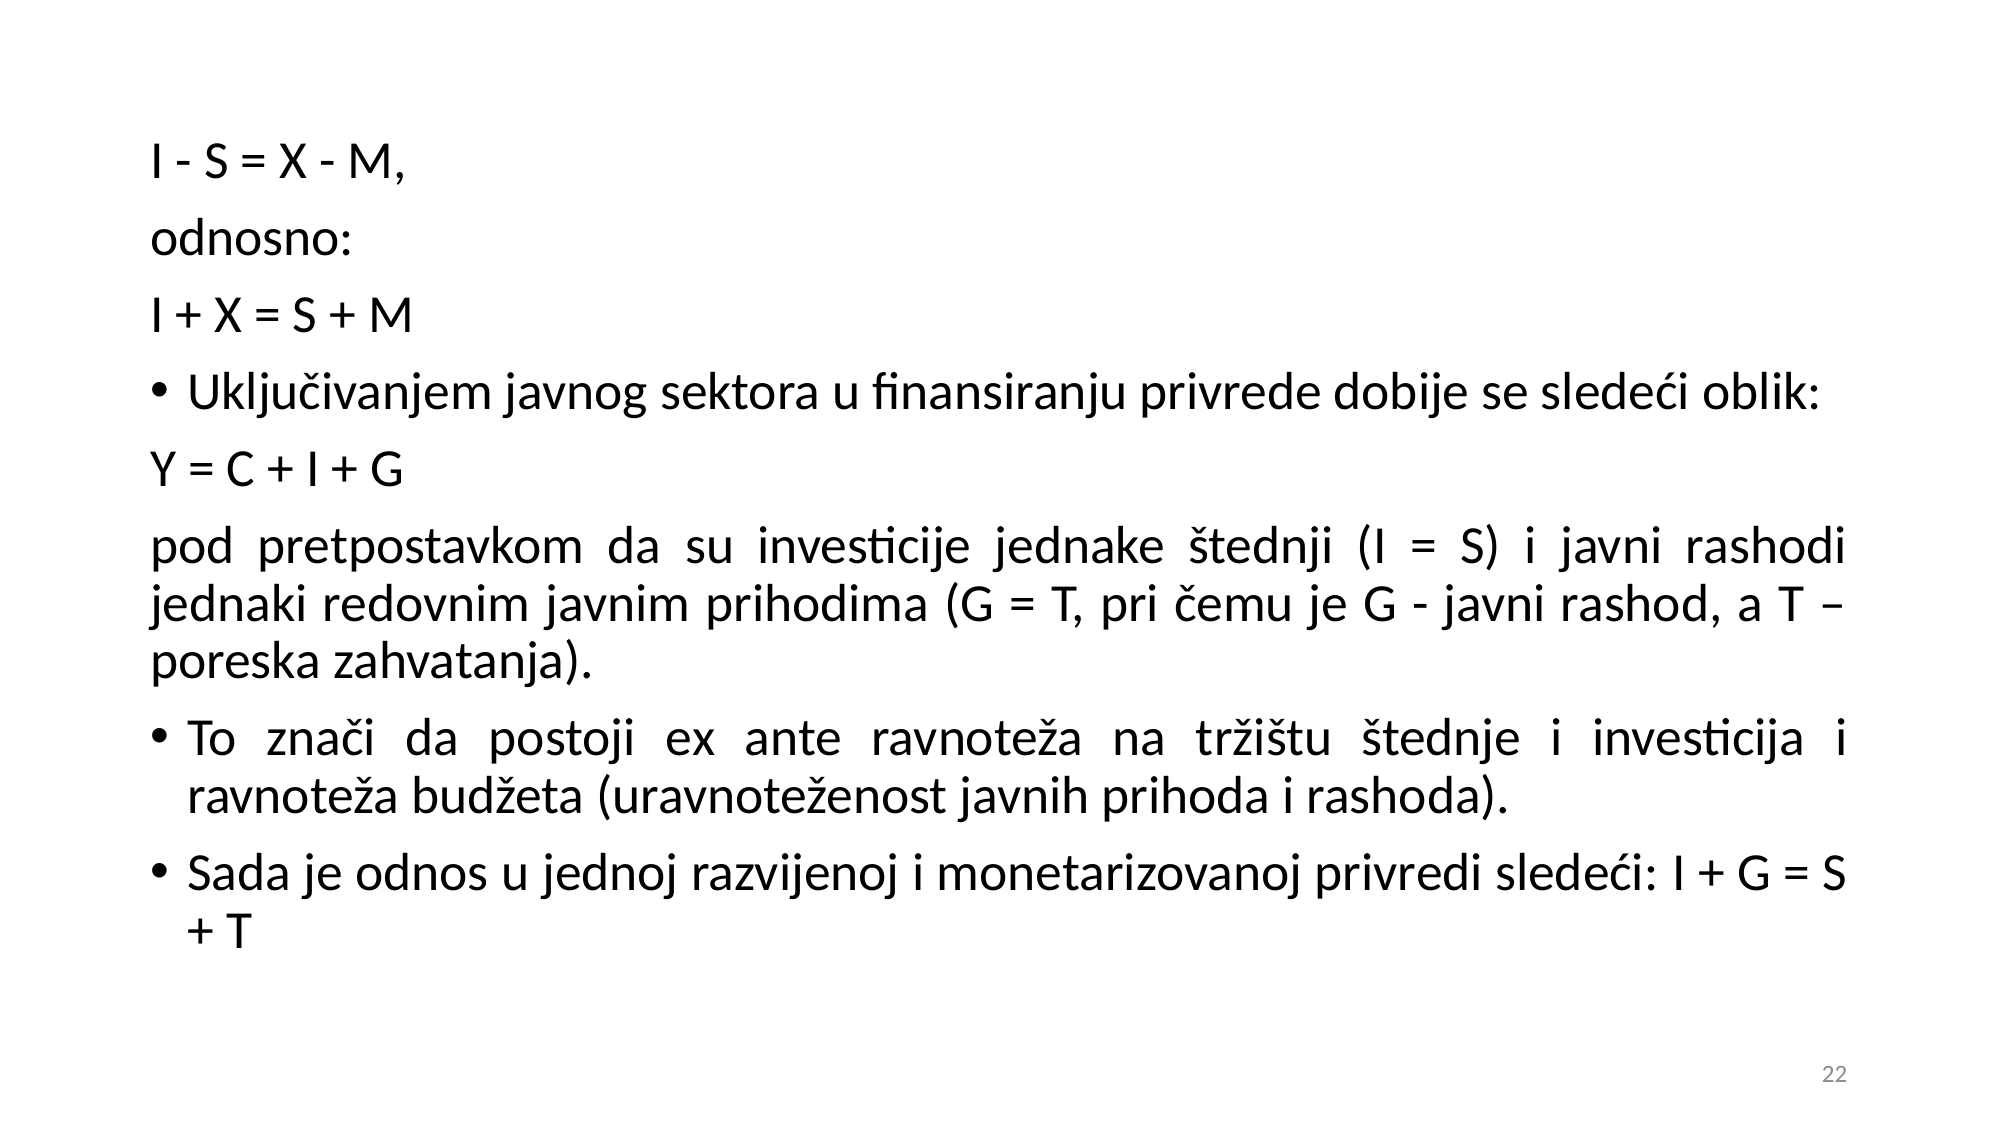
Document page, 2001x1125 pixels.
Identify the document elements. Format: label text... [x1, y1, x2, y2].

slide_number 22 [1412, 1042, 1863, 1103]
list I - S = X - M, odnosno: I + X = S + M Uključivanjem javnog sektora u finansiranju privrede dobije se sledeći oblik: Y = C + I + G pod pretpostavkom da su investicije jednake štednji (I = S) i javni rashodi jednaki redovnim javnim prihodima (G = T, pri čemu je G - javni rashod, a T – poreska zahvatanja). To znači da postoji ех ante ravnoteža na tržištu štednje i investicija i ravnoteža budžeta (uravnoteženost javnih prihoda i rashoda). Sada je odnos u jednoj razvijenoj i monetarizovanoj privredi sledeći: I + G = S + T [135, 124, 1863, 1014]
